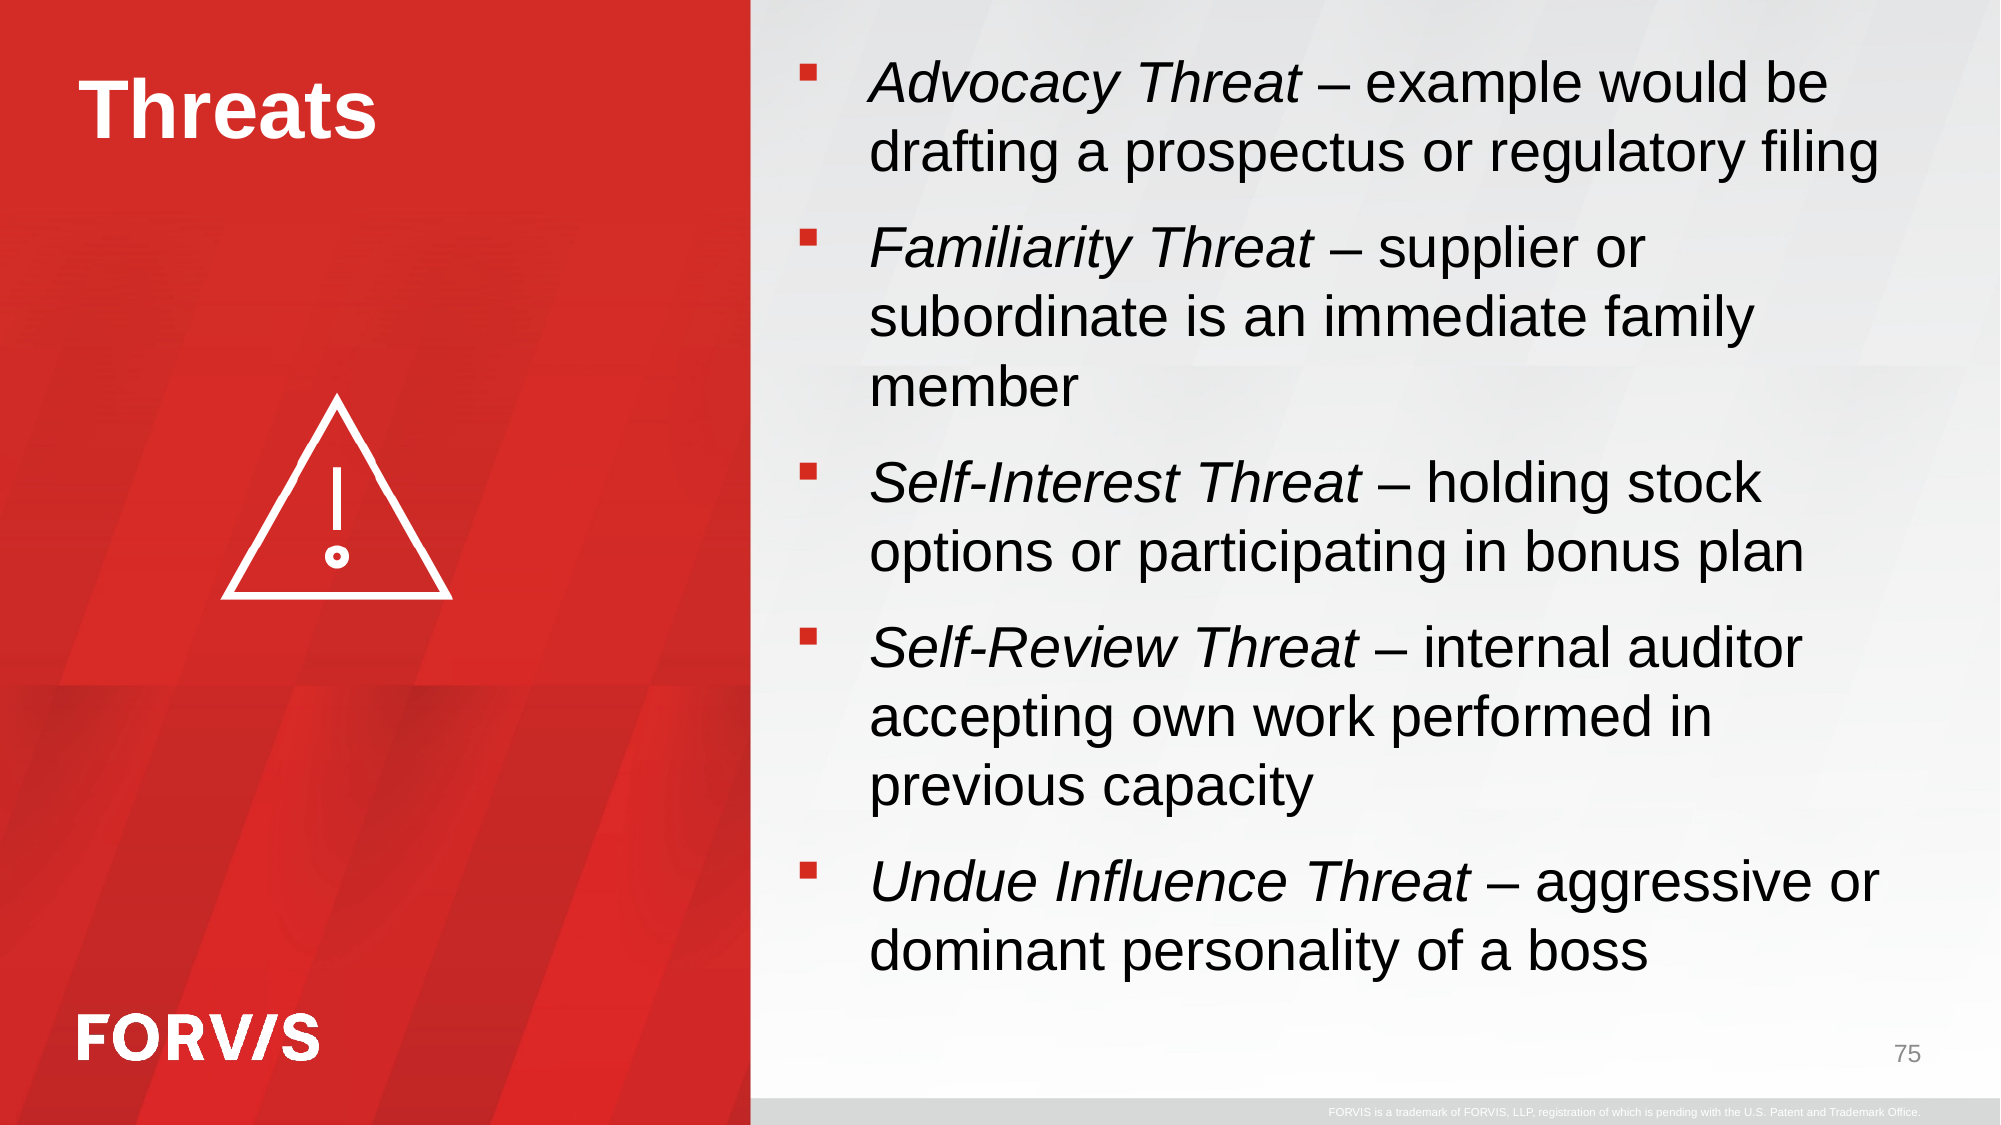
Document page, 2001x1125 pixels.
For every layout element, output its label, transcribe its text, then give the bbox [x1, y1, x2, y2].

list Advocacy Threat – example would be drafting a prospectus or regulatory filing Familiarity Threat – supplier or subordinate is an immediate family member Self-Interest Threat – holding stock options or participating in bonus plan Self-Review Threat – internal auditor accepting own work performed in previous capacity Undue Influence Threat – aggressive or dominant personality of a boss [795, 37, 1922, 991]
picture [0, 0, 2000, 1125]
title Threats [78, 37, 659, 186]
slide_number 75 [1471, 1046, 1922, 1068]
